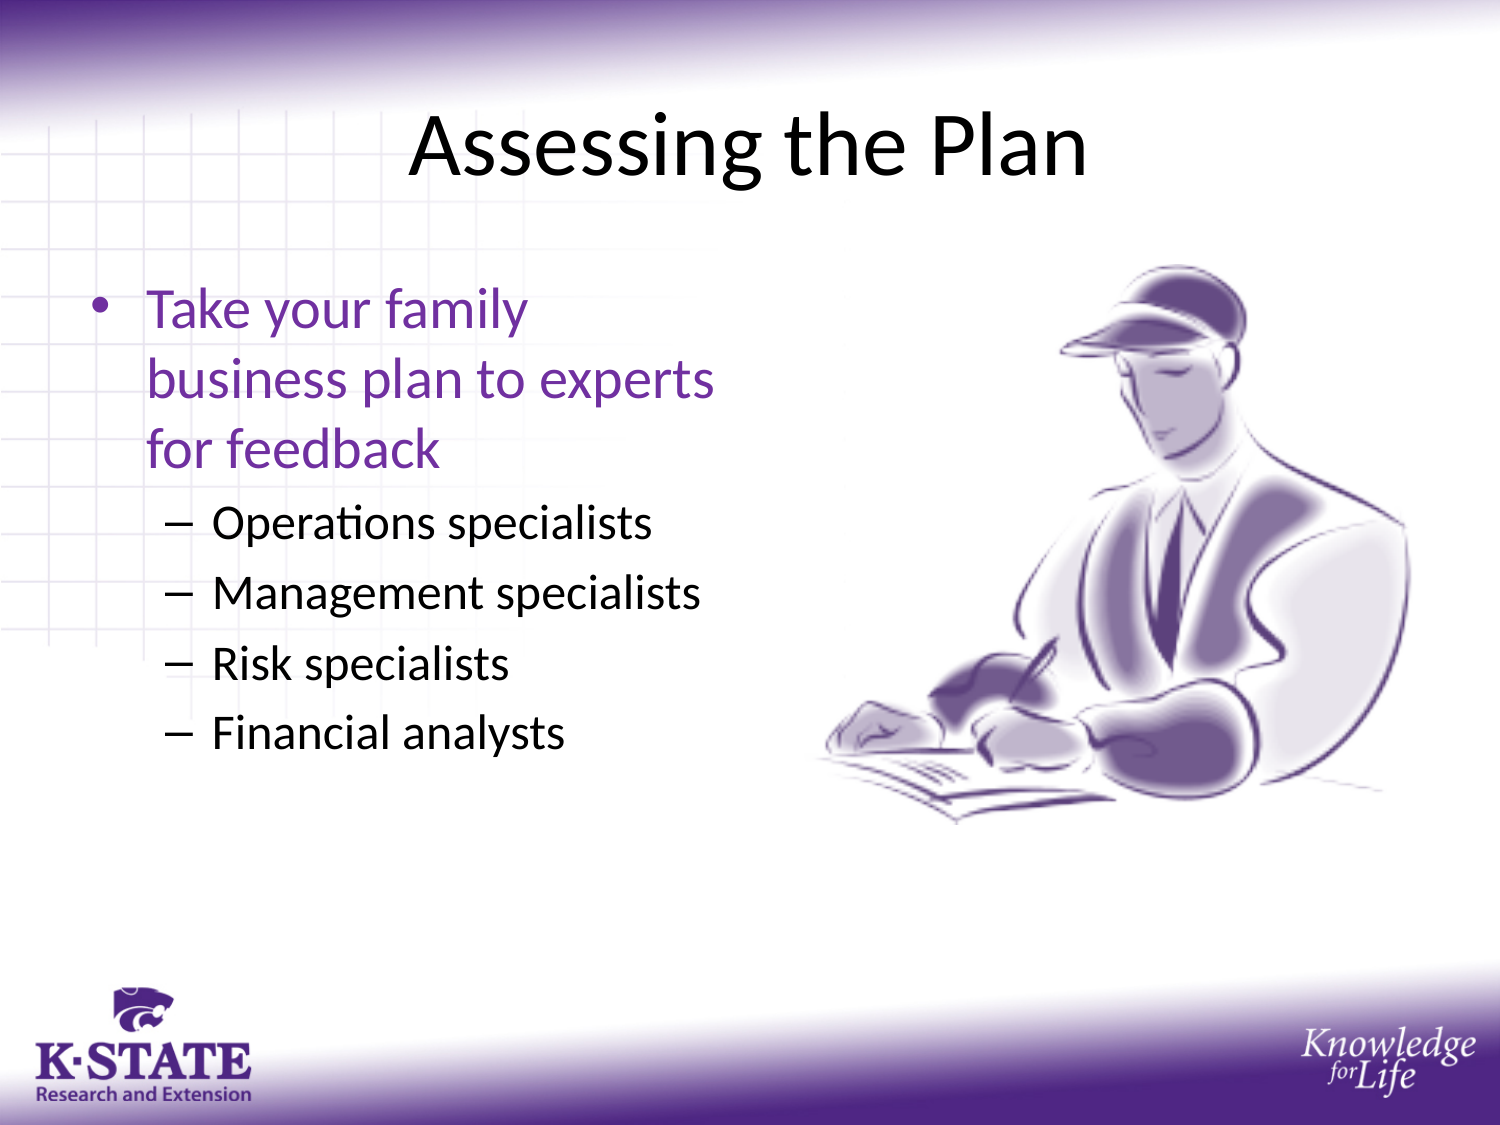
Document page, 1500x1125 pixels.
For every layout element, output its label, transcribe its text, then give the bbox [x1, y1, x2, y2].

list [804, 264, 1419, 826]
title Assessing the Plan [75, 45, 1425, 233]
list Take your family business plan to experts for feedback Operations specialists Management specialists Risk specialists Financial analysts [75, 262, 738, 1005]
picture [0, 0, 1500, 1125]
